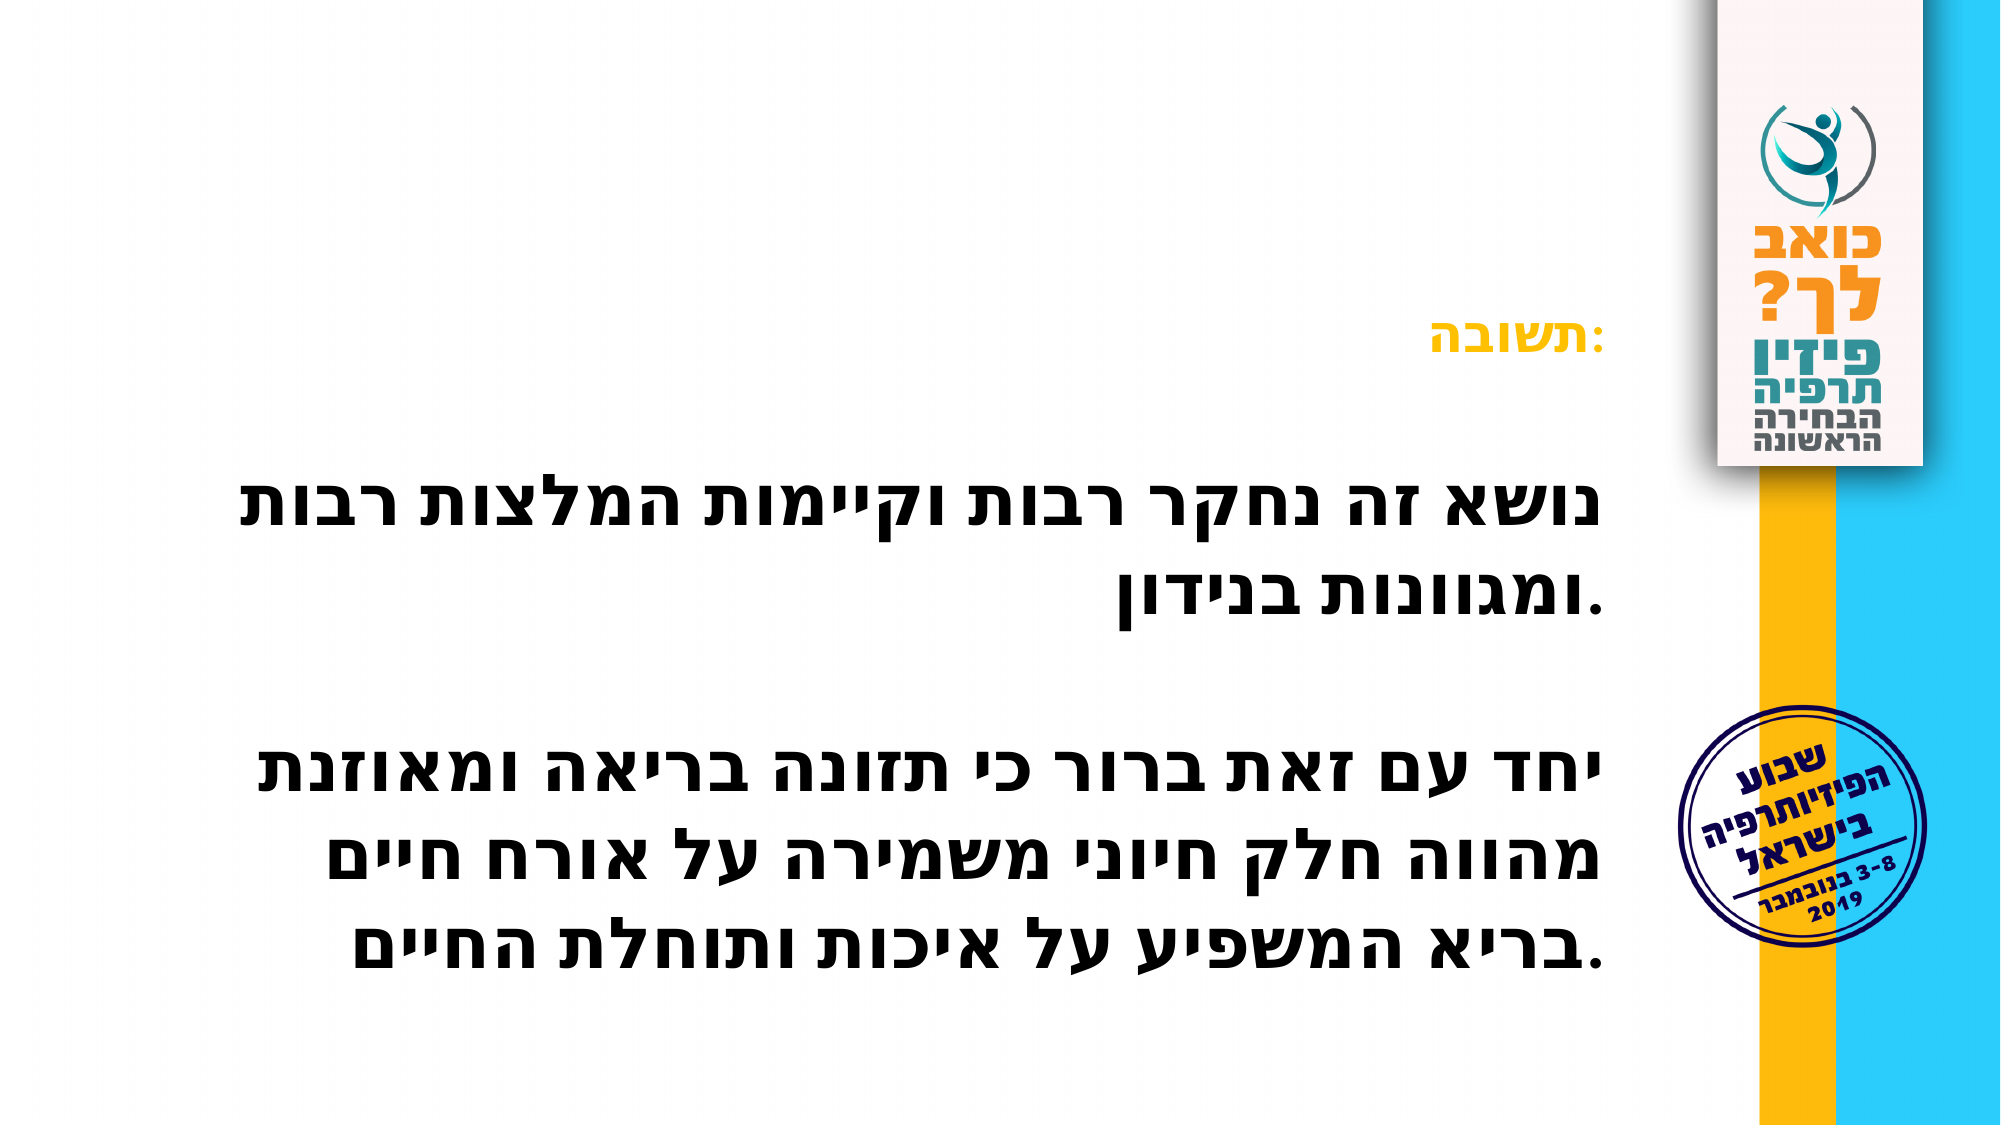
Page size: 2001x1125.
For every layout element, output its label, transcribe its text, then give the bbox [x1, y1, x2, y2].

picture [0, 0, 2001, 1125]
list תשובה: נושא זה נחקר רבות וקיימות המלצות רבות ומגוונות בנידון. יחד עם זאת ברור כי תזונה בריאה ומאוזנת מהווה חלק חיוני משמירה על אורח חיים בריא המשפיע על איכות ותוחלת החיים. [137, 299, 1621, 1014]
